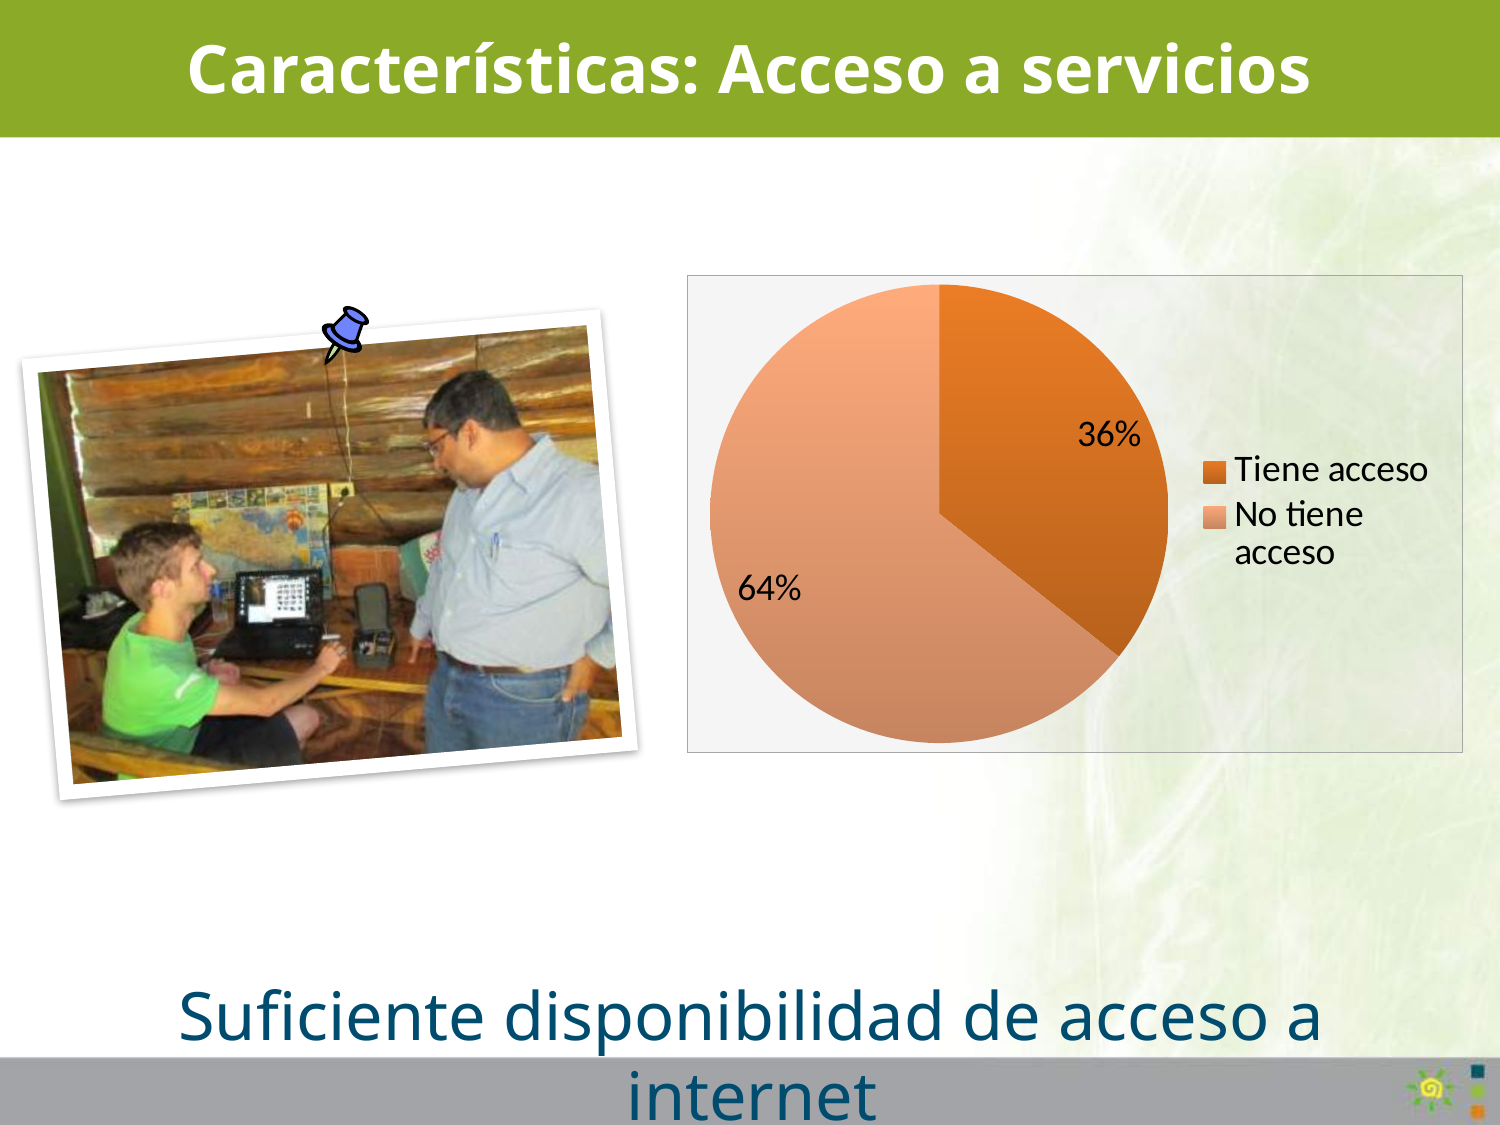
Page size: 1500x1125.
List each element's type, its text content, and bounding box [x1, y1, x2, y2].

picture [0, 139, 1500, 1125]
text_box Suficiente disponibilidad de acceso a internet [37, 966, 1467, 1125]
chart [687, 274, 1463, 753]
text_box [0, 0, 1500, 139]
text_box Características: Acceso a servicios [99, 0, 1400, 138]
